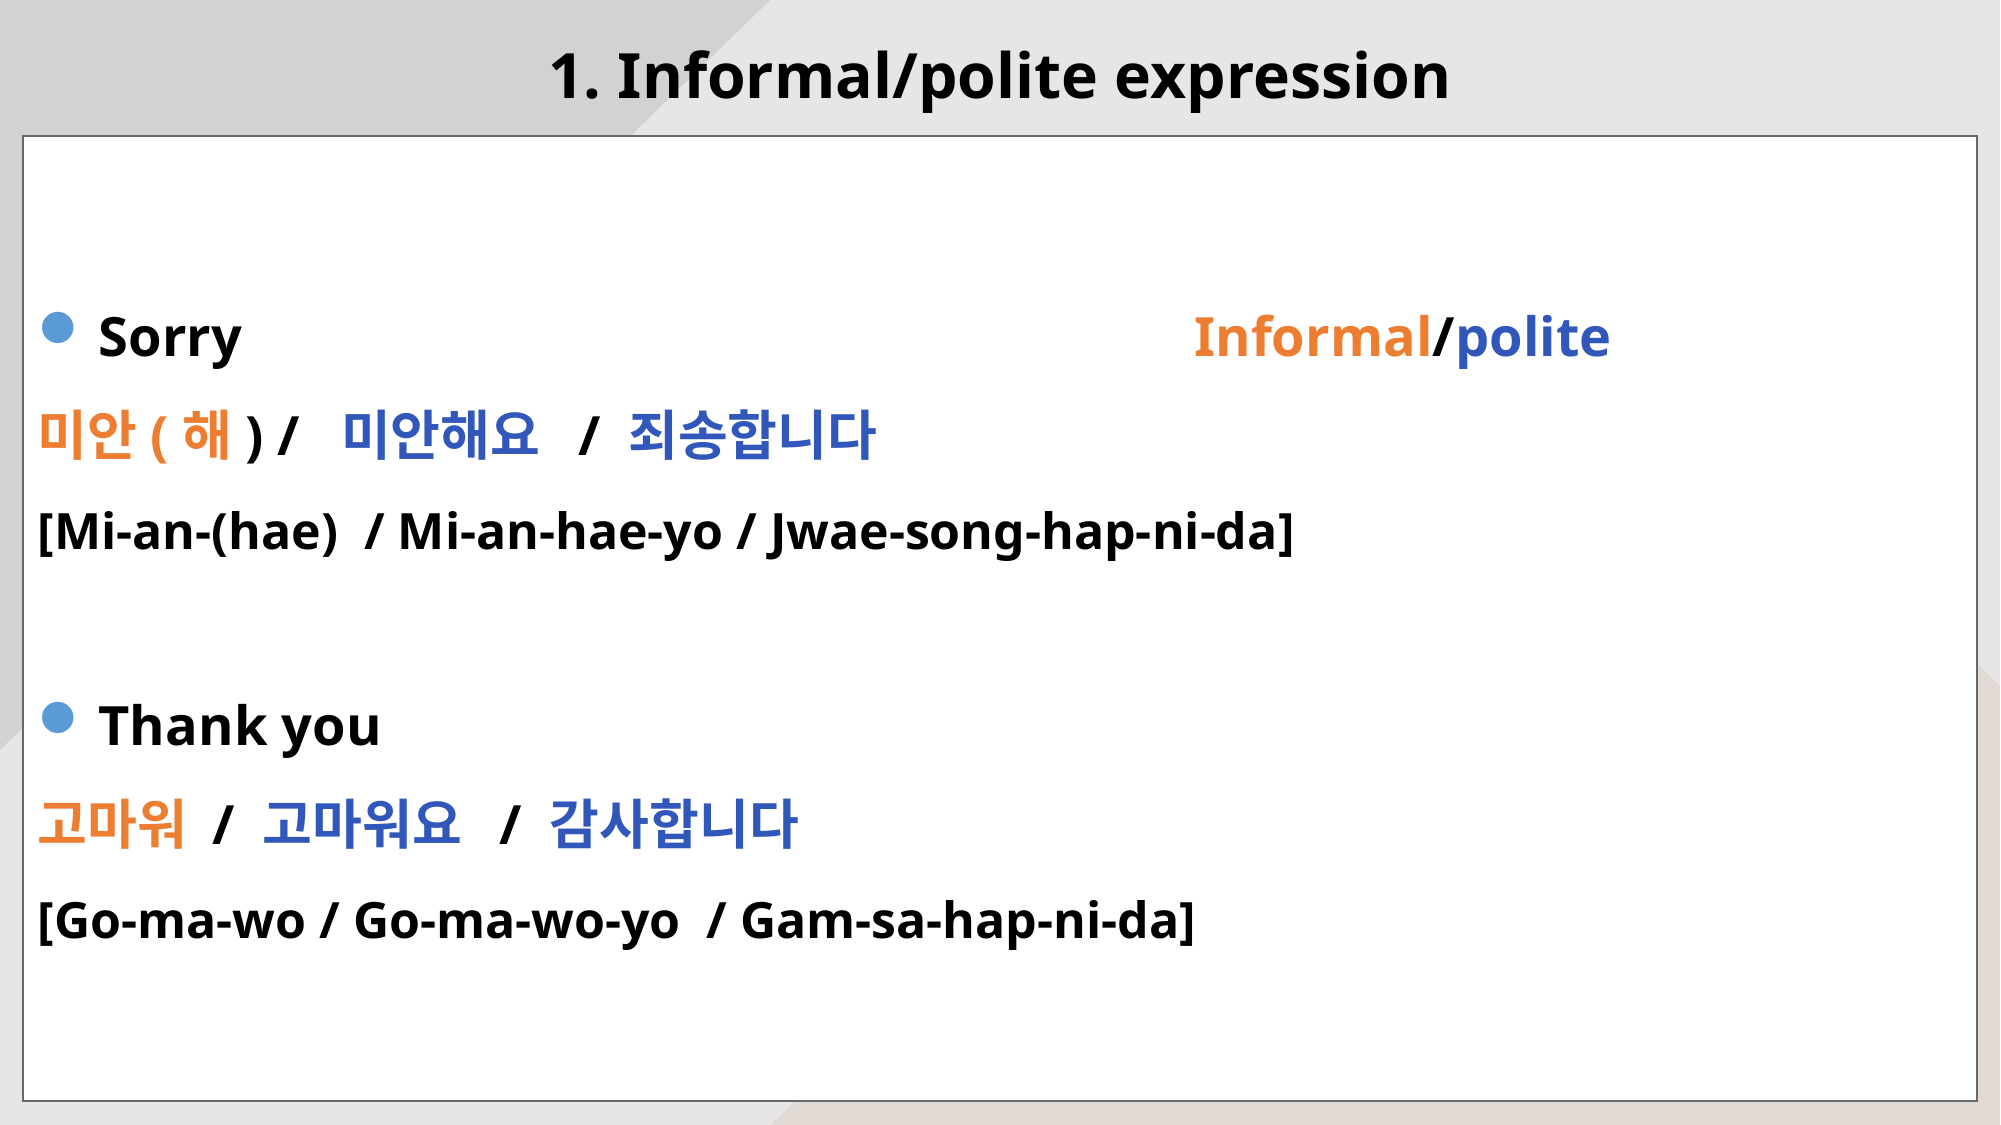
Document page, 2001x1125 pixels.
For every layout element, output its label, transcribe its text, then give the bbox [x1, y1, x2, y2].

text_box [0, 0, 772, 752]
text_box 1. Informal/polite expression [500, 28, 1500, 119]
text_box [768, 662, 2000, 1125]
text_box Sorry Informal/polite 미안(해) / 미안해요 / 죄송합니다 [Mi-an-(hae) / Mi-an-hae-yo / Jwae-song-hap-ni-da] Thank you 고마워 / 고마워요 / 감사합니다 [Go-ma-wo / Go-ma-wo-yo / Gam-sa-hap-ni-da] [22, 135, 1978, 1102]
